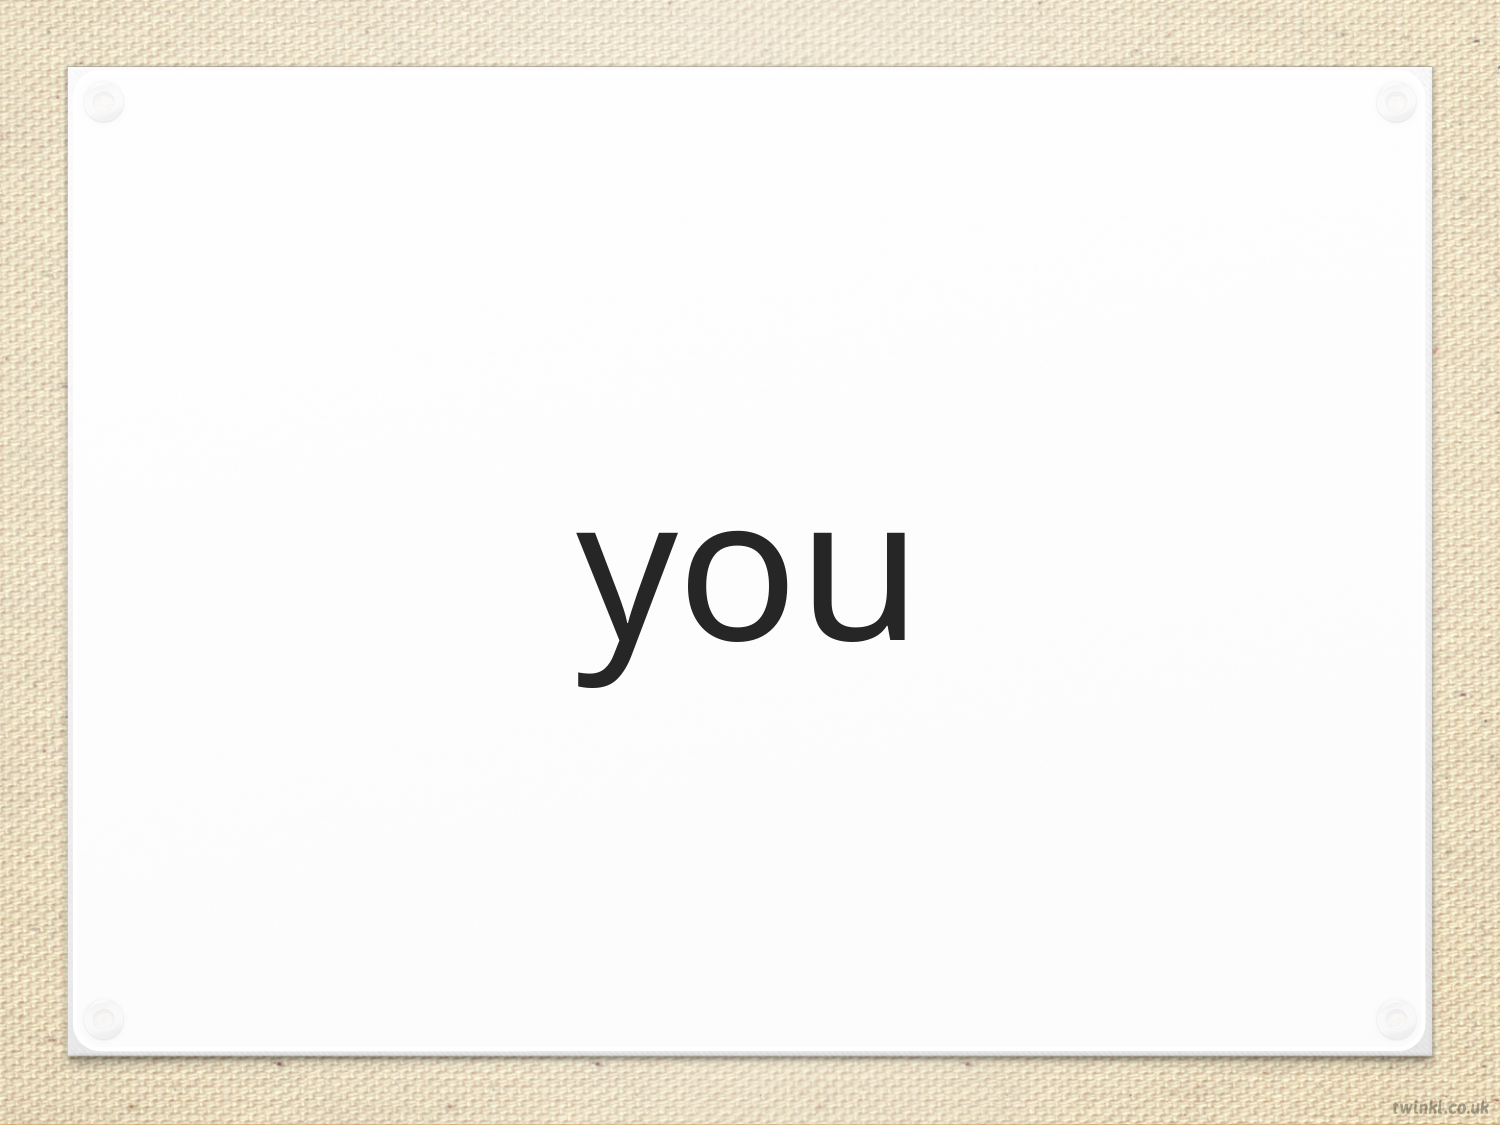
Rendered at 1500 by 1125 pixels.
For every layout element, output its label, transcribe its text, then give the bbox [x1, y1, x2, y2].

picture [0, 0, 1500, 1125]
list you [75, 71, 1424, 1050]
